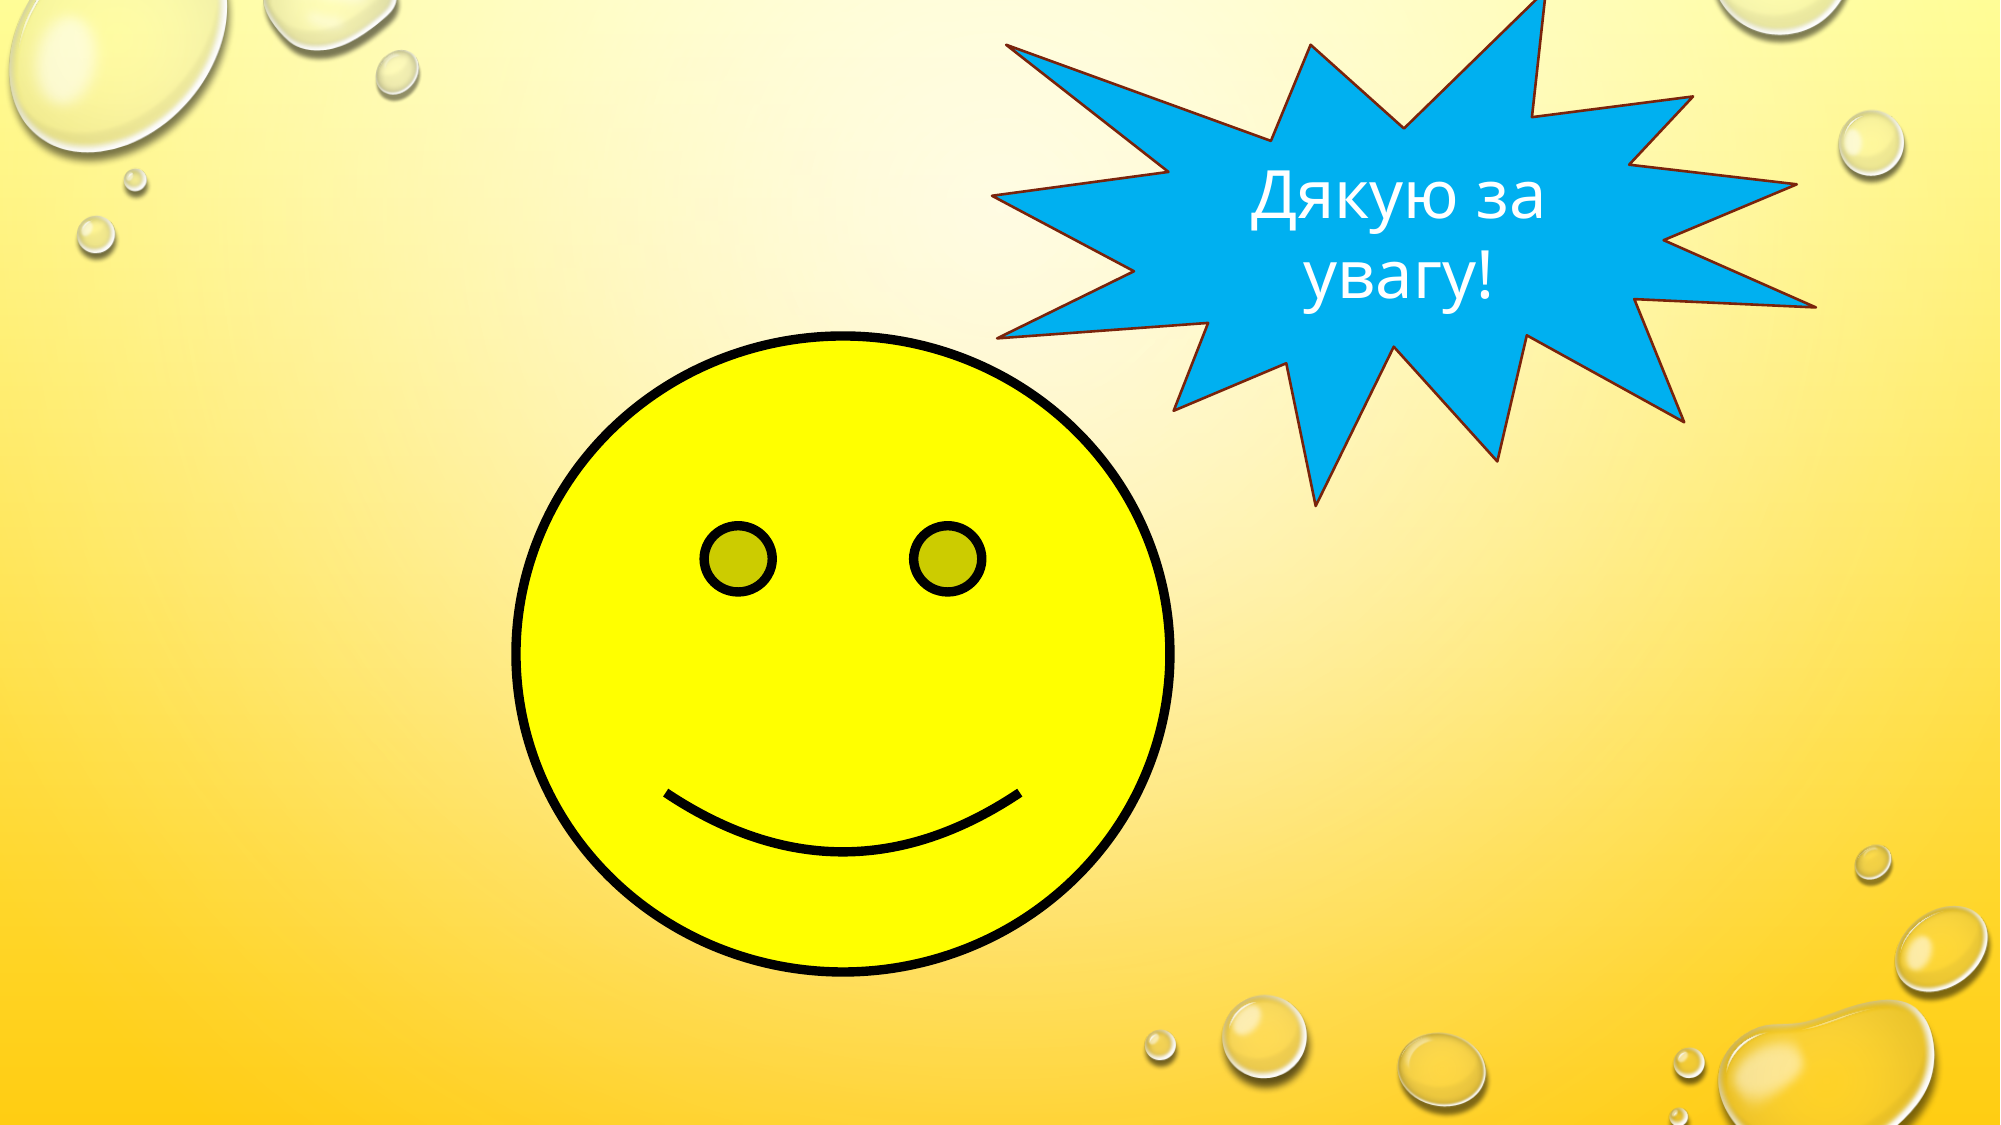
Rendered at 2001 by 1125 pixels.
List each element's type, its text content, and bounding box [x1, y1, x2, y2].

picture [0, 0, 2000, 1125]
text_box [514, 334, 1172, 974]
text_box Дякую за увагу! [990, 0, 1818, 508]
